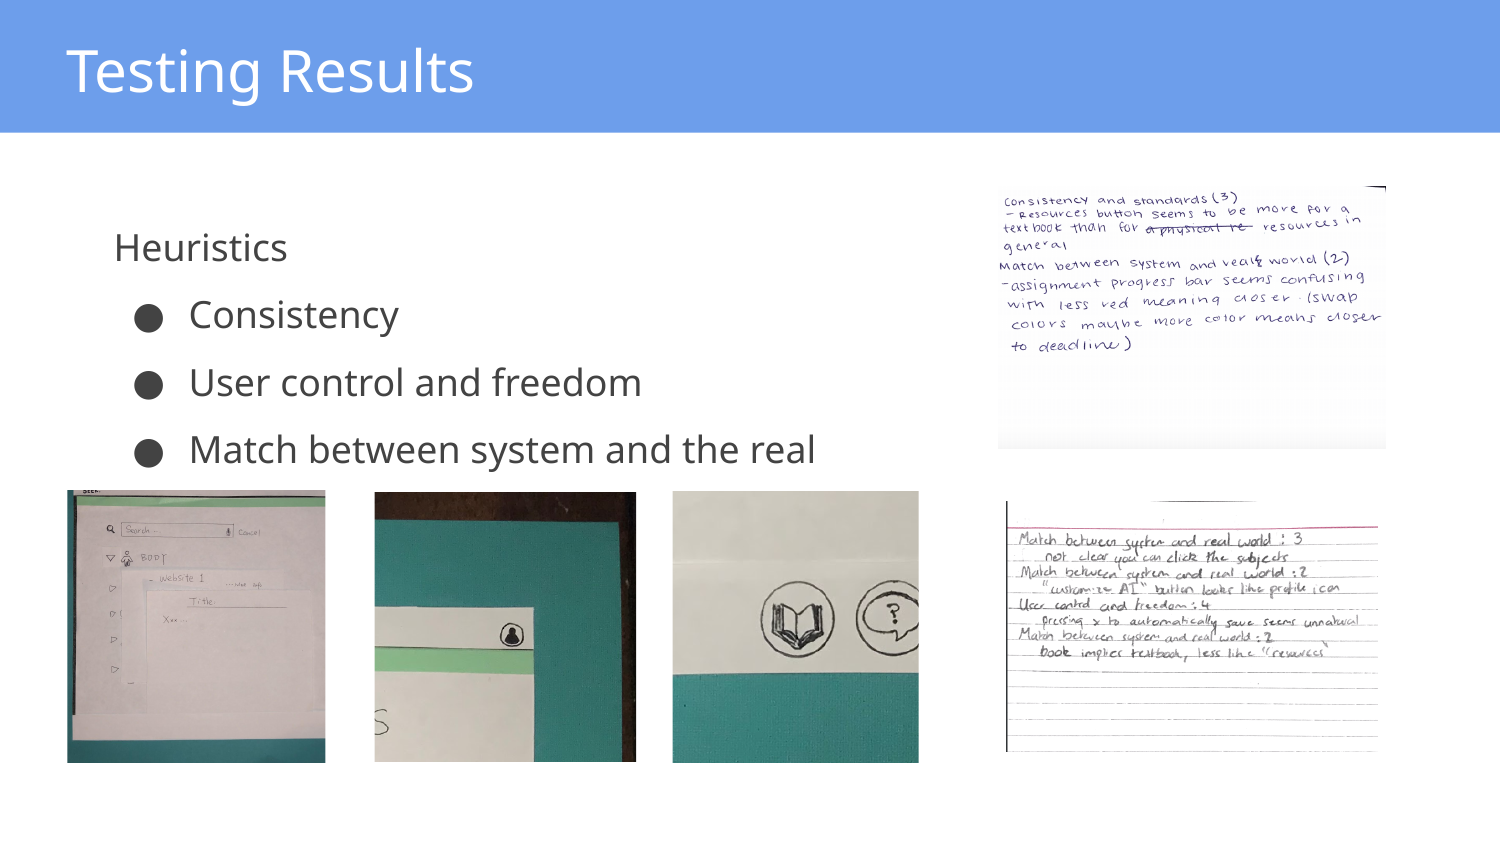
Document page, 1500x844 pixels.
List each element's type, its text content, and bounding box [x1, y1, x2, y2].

text_box [0, 0, 1500, 133]
picture [1006, 501, 1378, 752]
picture [67, 490, 326, 763]
picture [998, 185, 1386, 449]
text_box Testing Results [51, 19, 1449, 114]
text_box Heuristics Consistency User control and freedom Match between system and the real world [98, 186, 912, 727]
picture [659, 491, 932, 763]
picture [369, 493, 641, 762]
